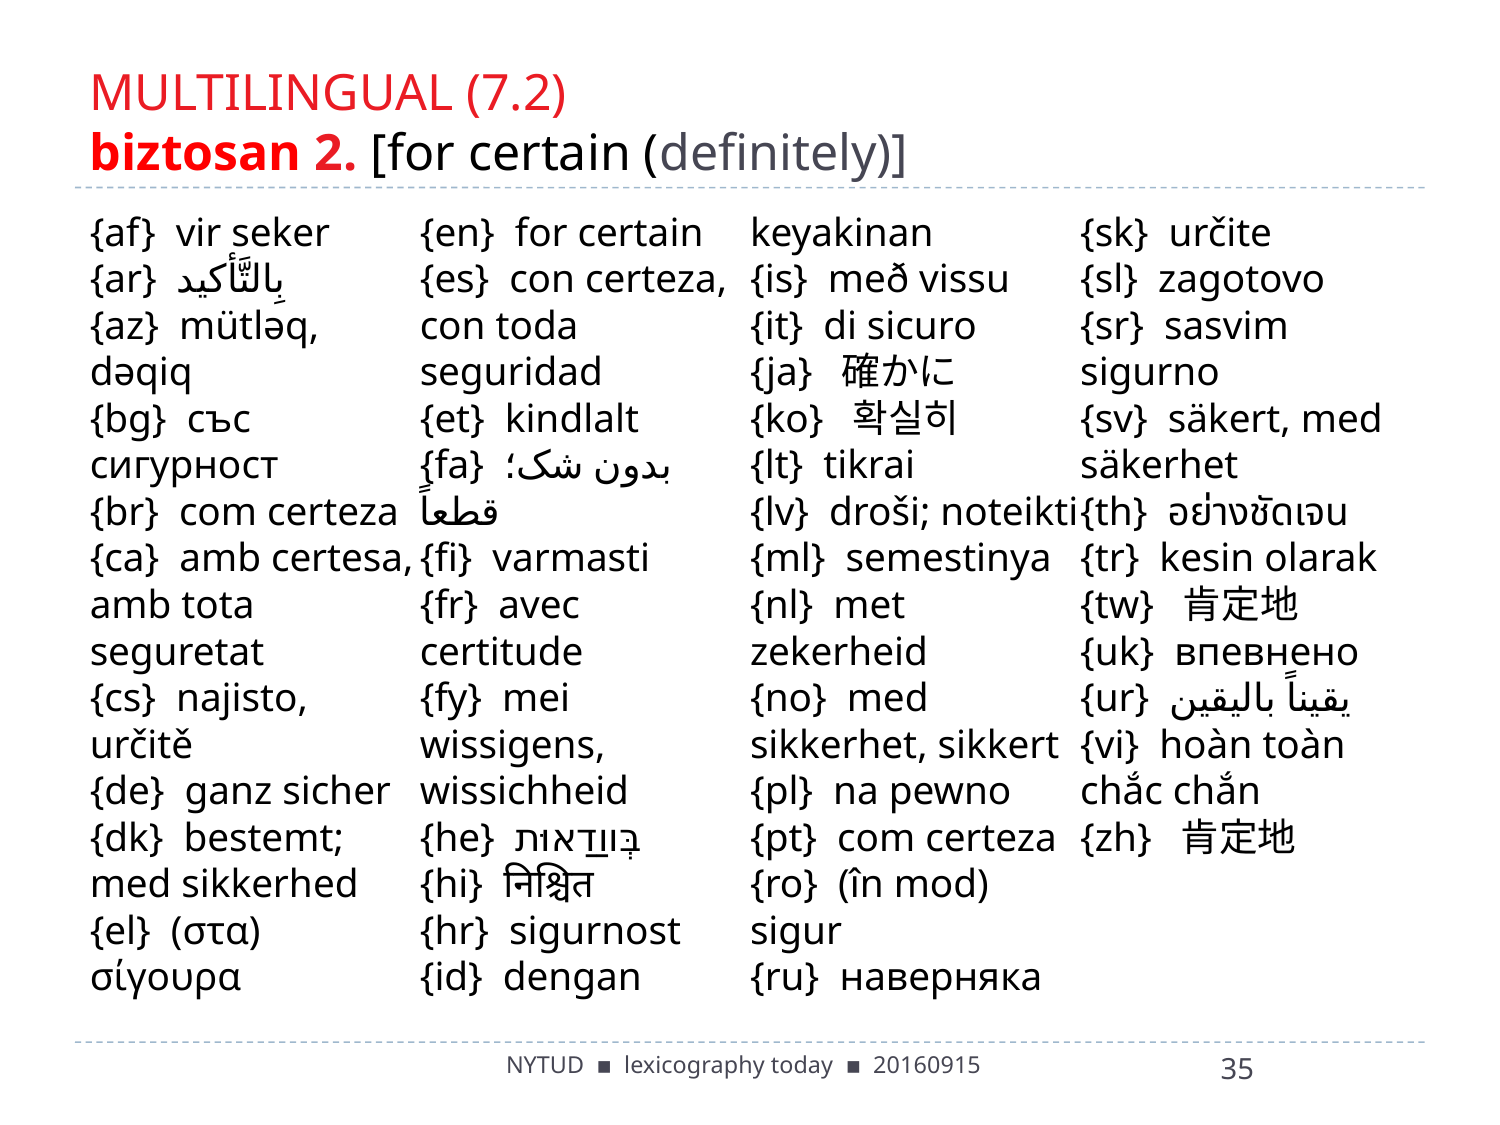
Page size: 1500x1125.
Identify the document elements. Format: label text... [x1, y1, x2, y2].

list {af} vir seker {ar} بِالتَّأكيد {az} mütləq, dəqiq {bg} със сигурност {br} com certeza {ca} amb certesa, amb tota seguretat {cs} najisto, určitě {de} ganz sicher {dk} bestemt; med sikkerhed {el} (στα) σίγουρα {en} for certain {es} con certeza, con toda seguridad {et} kindlalt {fa} بدون شک؛ قطعاً {fi} varmasti {fr} avec certitude {fy} mei wissigens, wissichheid {he} בְּווַדַאוּת {hi} निश्चित {hr} sigurnost {id} dengan keyakinan {is} með vissu {it} di sicuro {ja} 確かに {ko} 확실히 {lt} tikrai {lv} droši; noteikti {ml} semestinya {nl} met zekerheid {no} med sikkerhet, sikkert {pl} na pewno {pt} com certeza {ro} (în mod) sigur {ru} наверняка {sk} určite {sl} zagotovo {sr} sasvim sigurno {sv} säkert, med säkerhet {th} อย่างชัดเจน {tr} kesin olarak {tw} 肯定地 {uk} впевнено {ur} یقیناً بالیقین {vi} hoàn toàn chắc chắn {zh} 肯定地 [75, 200, 1425, 1010]
footer NYTUD ▪ lexicography today ▪ 20160915 [437, 1042, 1051, 1103]
slide_number 35 [1074, 1042, 1400, 1103]
title MULTILINGUAL (7.2) biztosan 2. [for certain (definitely)] [75, 24, 1425, 188]
